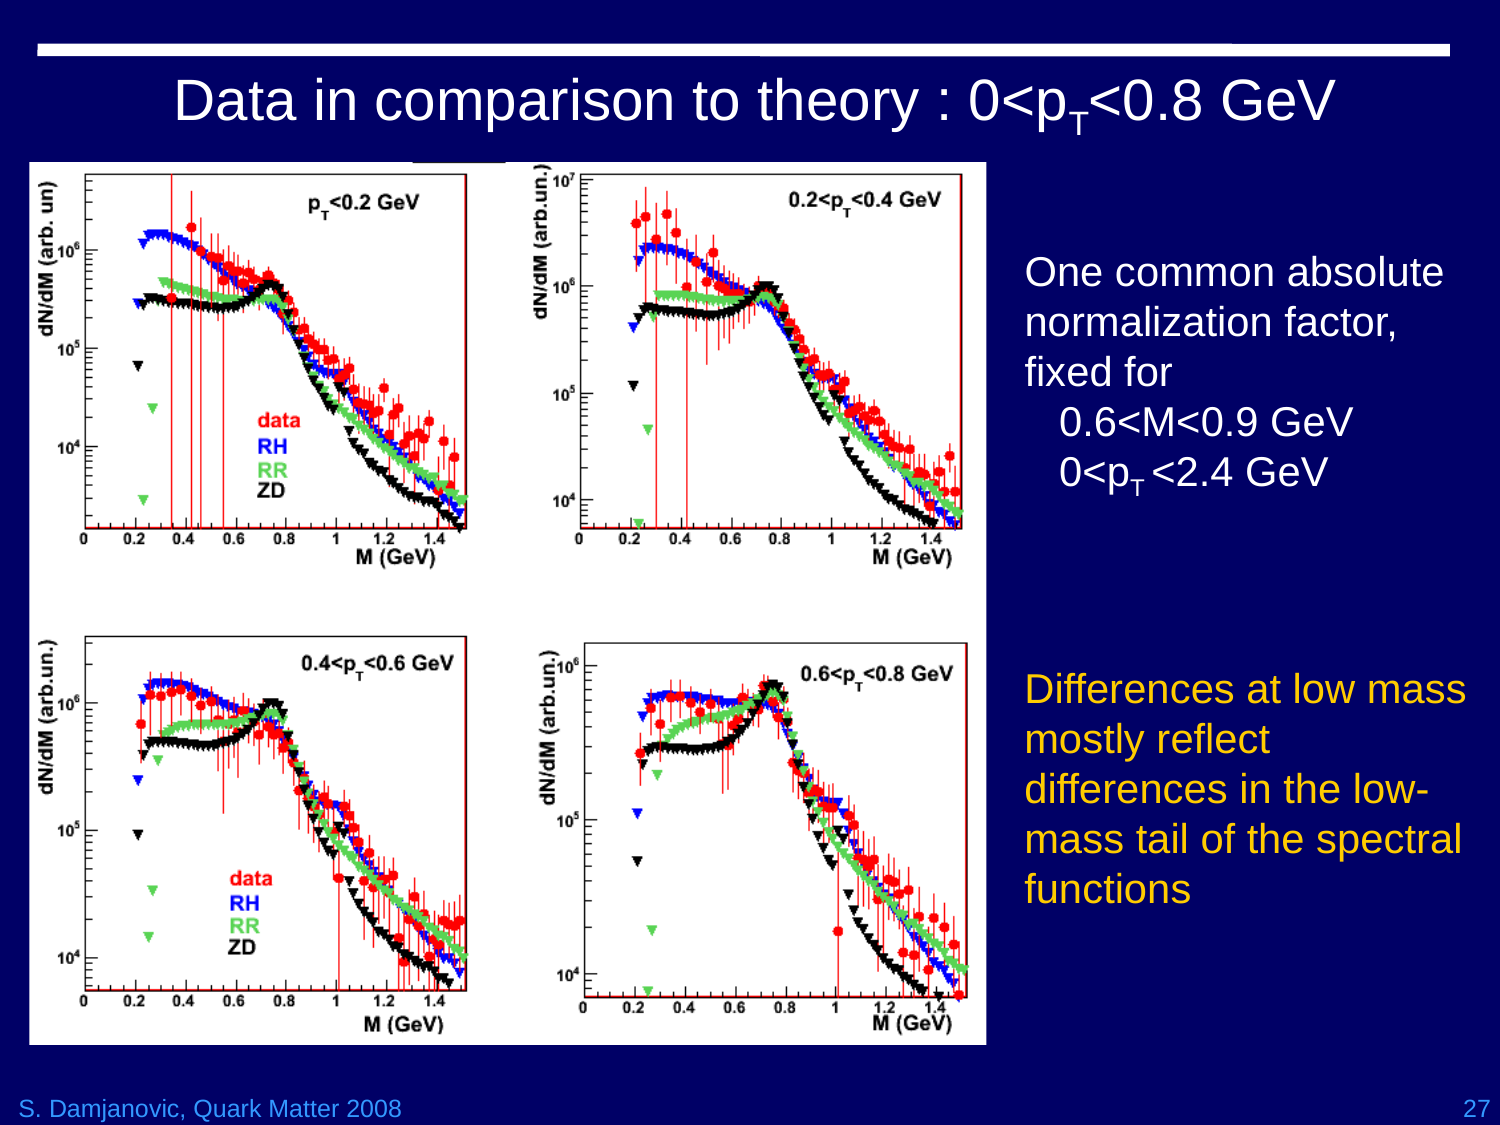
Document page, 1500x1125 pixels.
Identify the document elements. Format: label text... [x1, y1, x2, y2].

picture [29, 162, 987, 1045]
text_box One common absolute normalization factor, fixed for 0.6<M<0.9 GeV 0<pT <2.4 GeV [1009, 236, 1500, 509]
text_box Differences at low mass mostly reflect differences in the low-mass tail of the spectral functions [1009, 654, 1500, 920]
footer S. Damjanovic, Quark Matter 2008 [3, 1084, 585, 1125]
slide_number 27 [1155, 1084, 1500, 1118]
text_box Data in comparison to theory : 0<pT<0.8 GeV [159, 54, 1447, 150]
